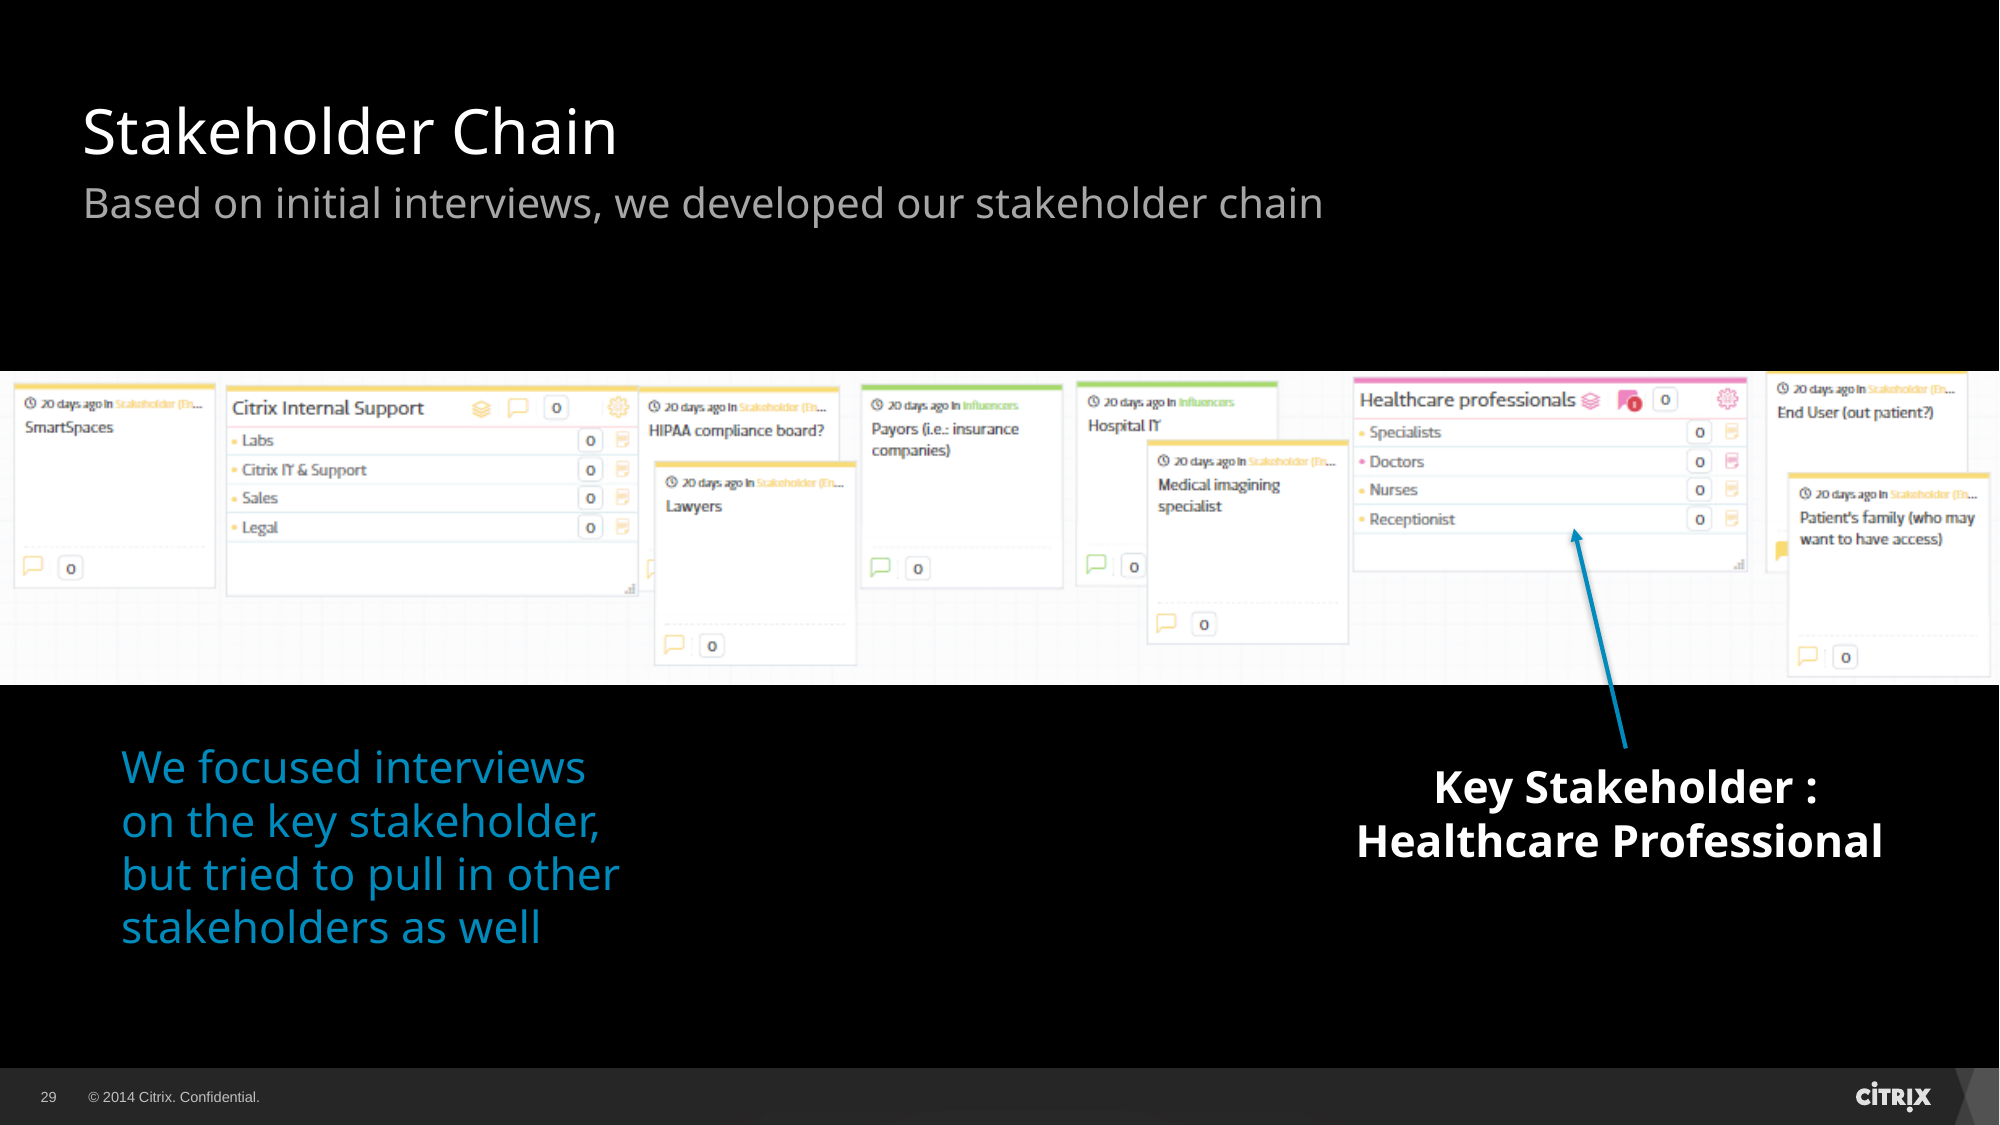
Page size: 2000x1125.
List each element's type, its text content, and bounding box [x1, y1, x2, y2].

list Based on initial interviews, we developed our stakeholder chain [67, 169, 1932, 269]
text_box Key Stakeholder : Healthcare Professional [1309, 772, 1943, 853]
title Stakeholder Chain [67, 12, 1931, 169]
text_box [1573, 528, 1627, 749]
text_box We focused interviews on the key stakeholder, but tried to pull in other stakeholders as well [67, 731, 654, 1032]
picture [0, 371, 2000, 686]
picture [0, 1068, 2000, 1125]
